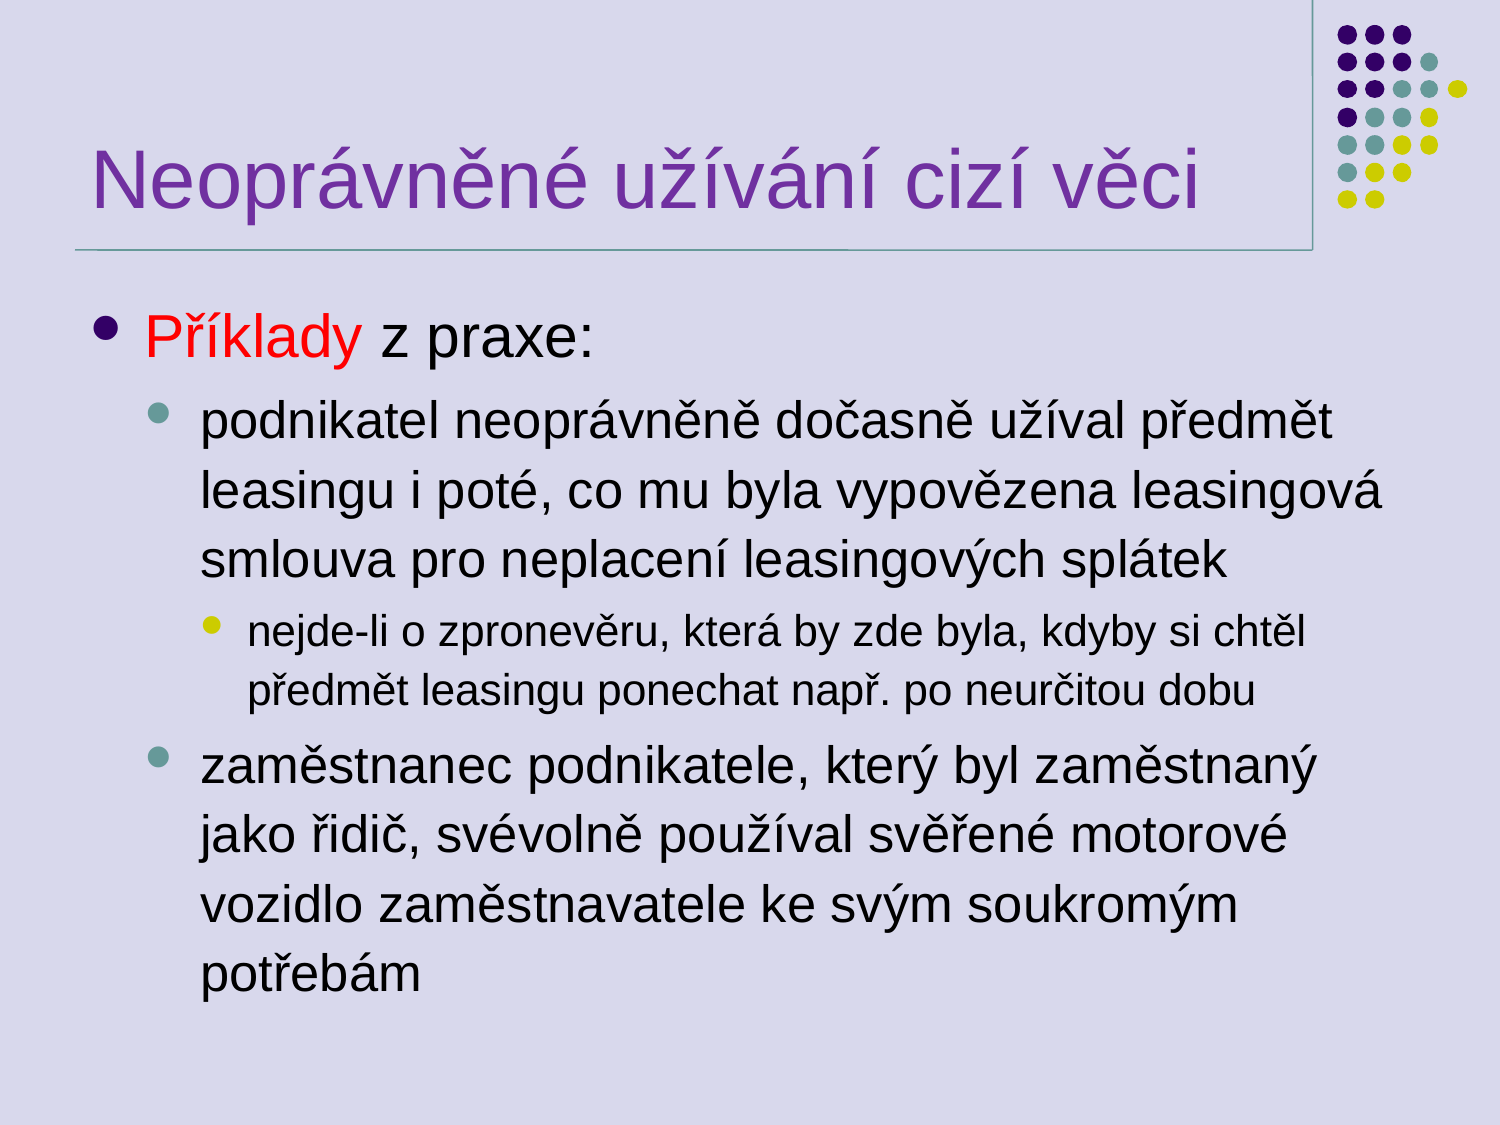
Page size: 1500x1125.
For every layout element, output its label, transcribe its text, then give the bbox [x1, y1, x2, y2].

list Příklady z praxe: podnikatel neoprávněně dočasně užíval předmět leasingu i poté, co mu byla vypovězena leasingová smlouva pro neplacení leasingových splátek nejde-li o zpronevěru, která by zde byla, kdyby si chtěl předmět leasingu ponechat např. po neurčitou dobu zaměstnanec podnikatele, který byl zaměstnaný jako řidič, svévolně používal svěřené motorové vozidlo zaměstnavatele ke svým soukromým potřebám [75, 282, 1425, 1059]
title Neoprávněné užívání cizí věci [75, 20, 1313, 233]
